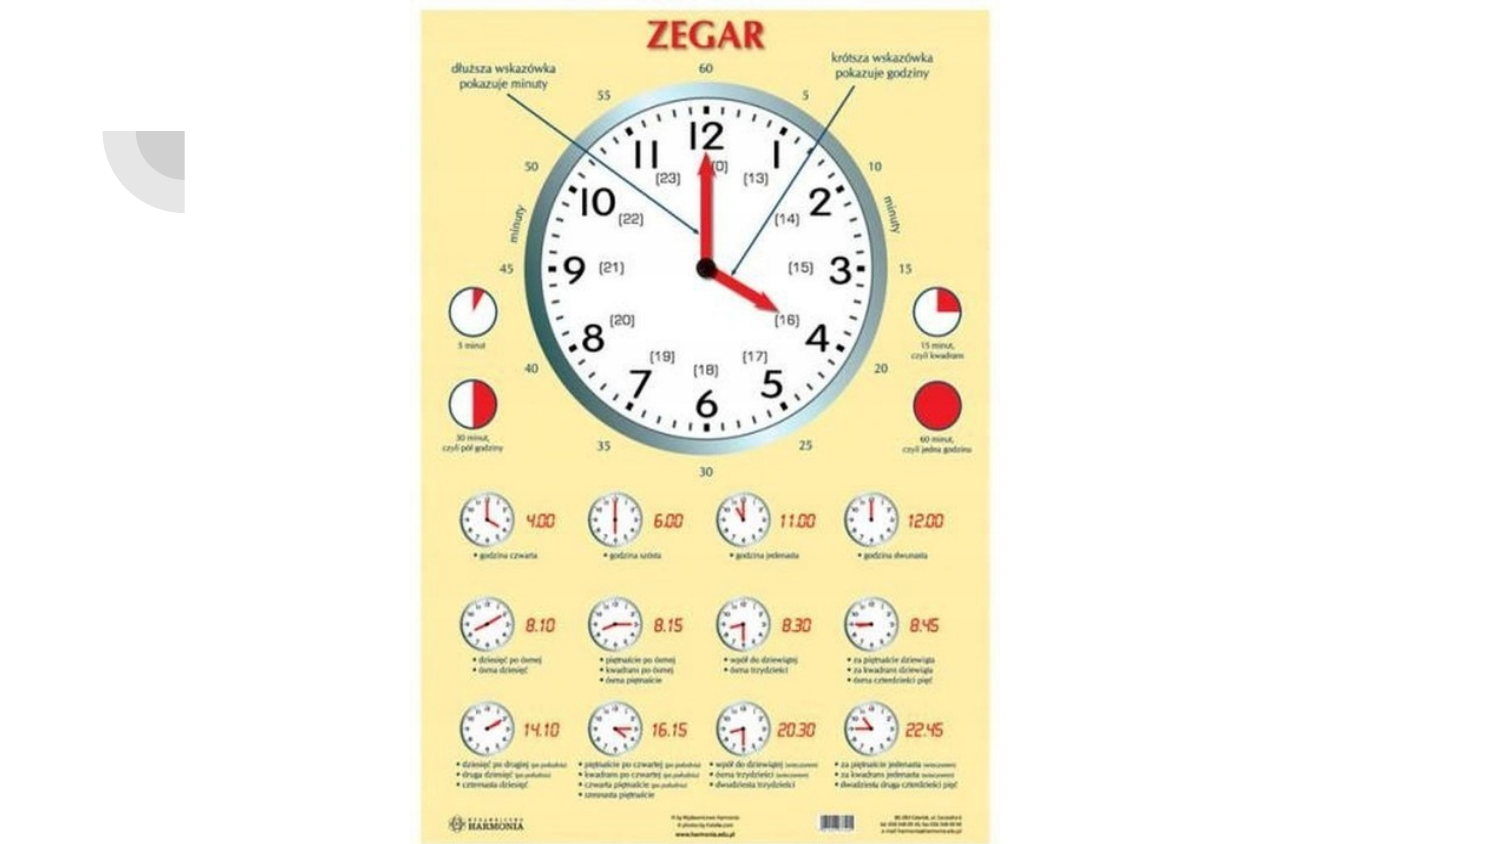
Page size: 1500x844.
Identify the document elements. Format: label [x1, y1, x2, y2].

picture [409, 0, 1000, 844]
